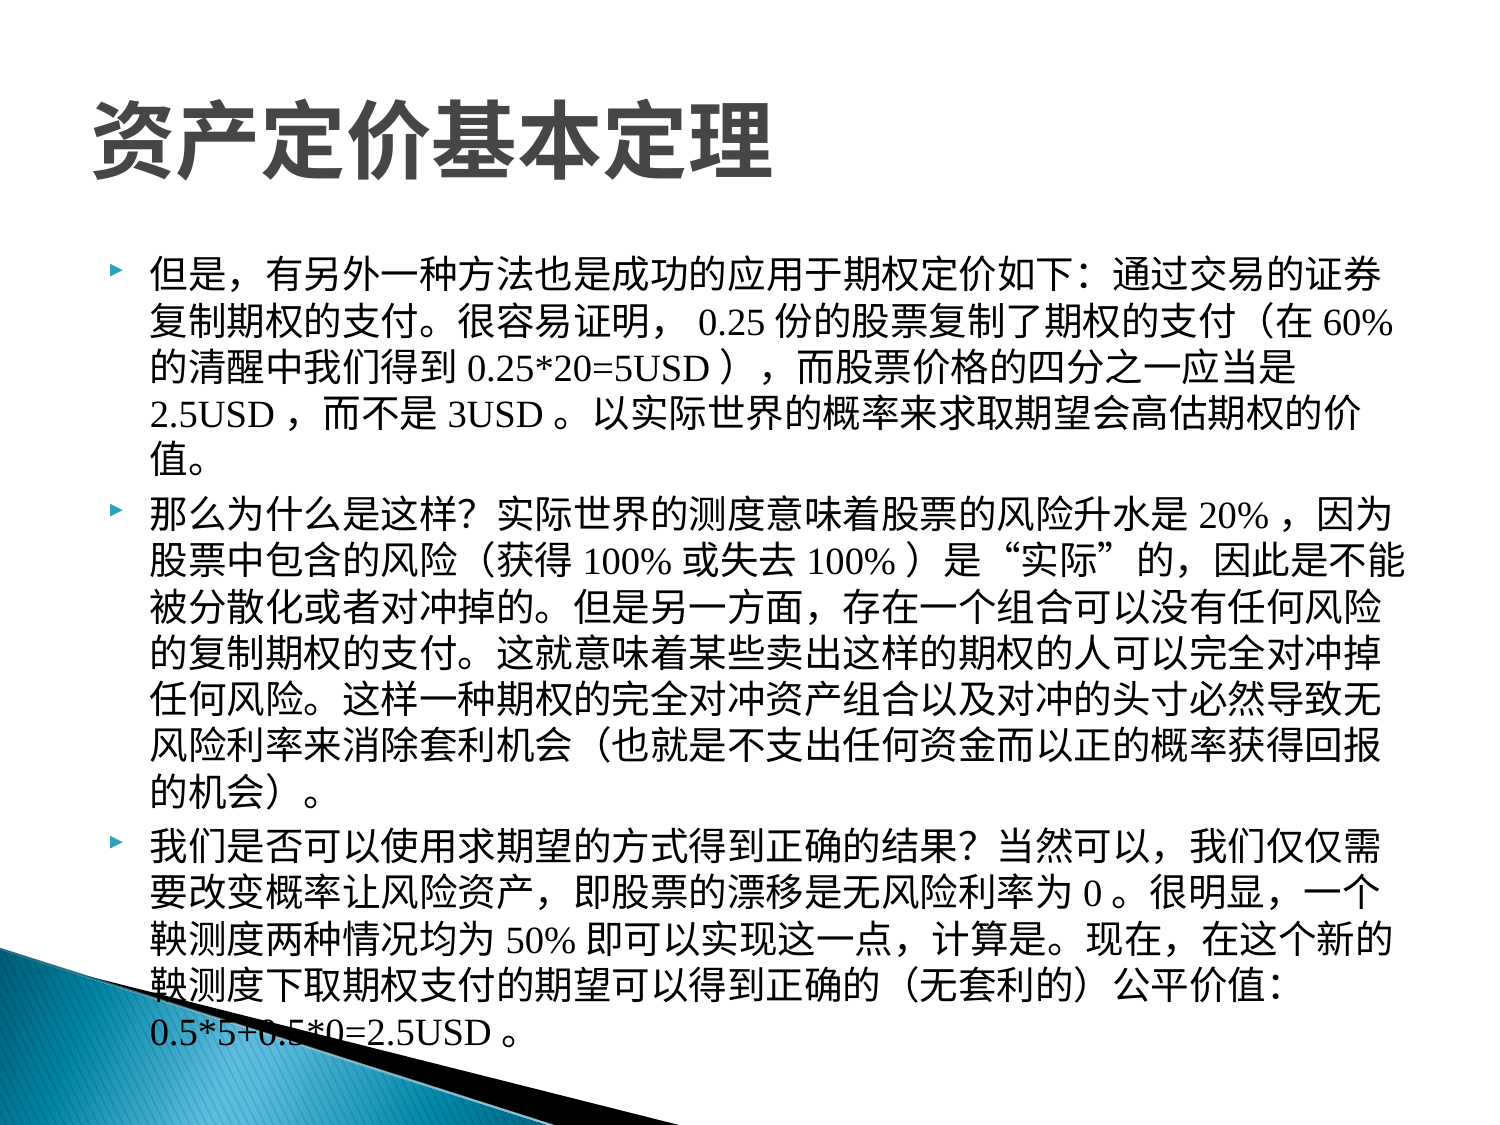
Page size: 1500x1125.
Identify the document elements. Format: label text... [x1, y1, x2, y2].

title 资产定价基本定理 [75, 45, 1425, 233]
picture [243, 946, 254, 950]
picture [0, 946, 559, 1125]
picture [529, 946, 538, 952]
